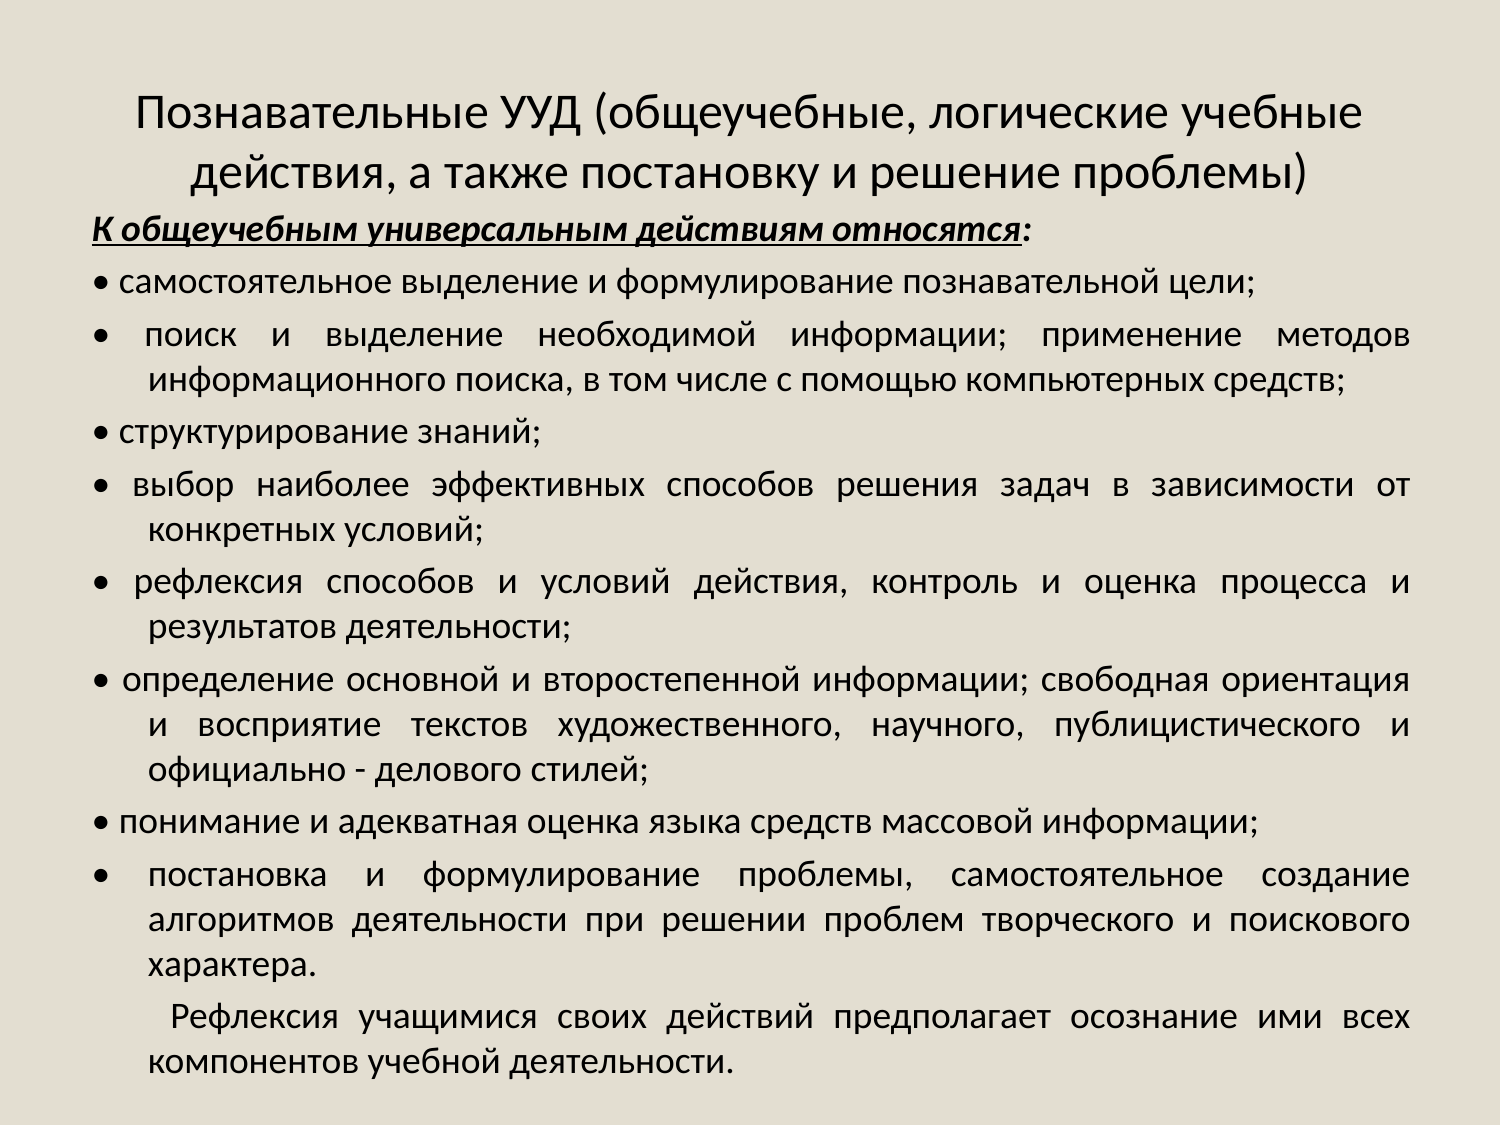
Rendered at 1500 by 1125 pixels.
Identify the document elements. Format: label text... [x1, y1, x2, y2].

list К общеучебным универсальным действиям относятся: • самостоятельное выделение и формулирование познавательной цели; • поиск и выделение необходимой информации; применение методов информационного поиска, в том числе с помощью компьютерных средств; • структурирование знаний; • выбор наиболее эффективных способов решения задач в зависимости от конкретных условий; • рефлексия способов и условий действия, контроль и оценка процесса и результатов деятельности; • определение основной и второстепенной информации; свободная ориентация и восприятие текстов художественного, научного, публицистического и официально - делового стилей; • понимание и адекватная оценка языка средств массовой информации; • постановка и формулирование проблемы, самостоятельное создание алгоритмов деятельности при решении проблем творческого и поискового характера. Рефлексия учащимися своих действий предполагает осознание ими всех компонентов учебной деятельности. [76, 196, 1427, 1083]
title Познавательные УУД (общеучебные, логические учебные действия, а также постановку и решение проблемы) [75, 45, 1425, 233]
